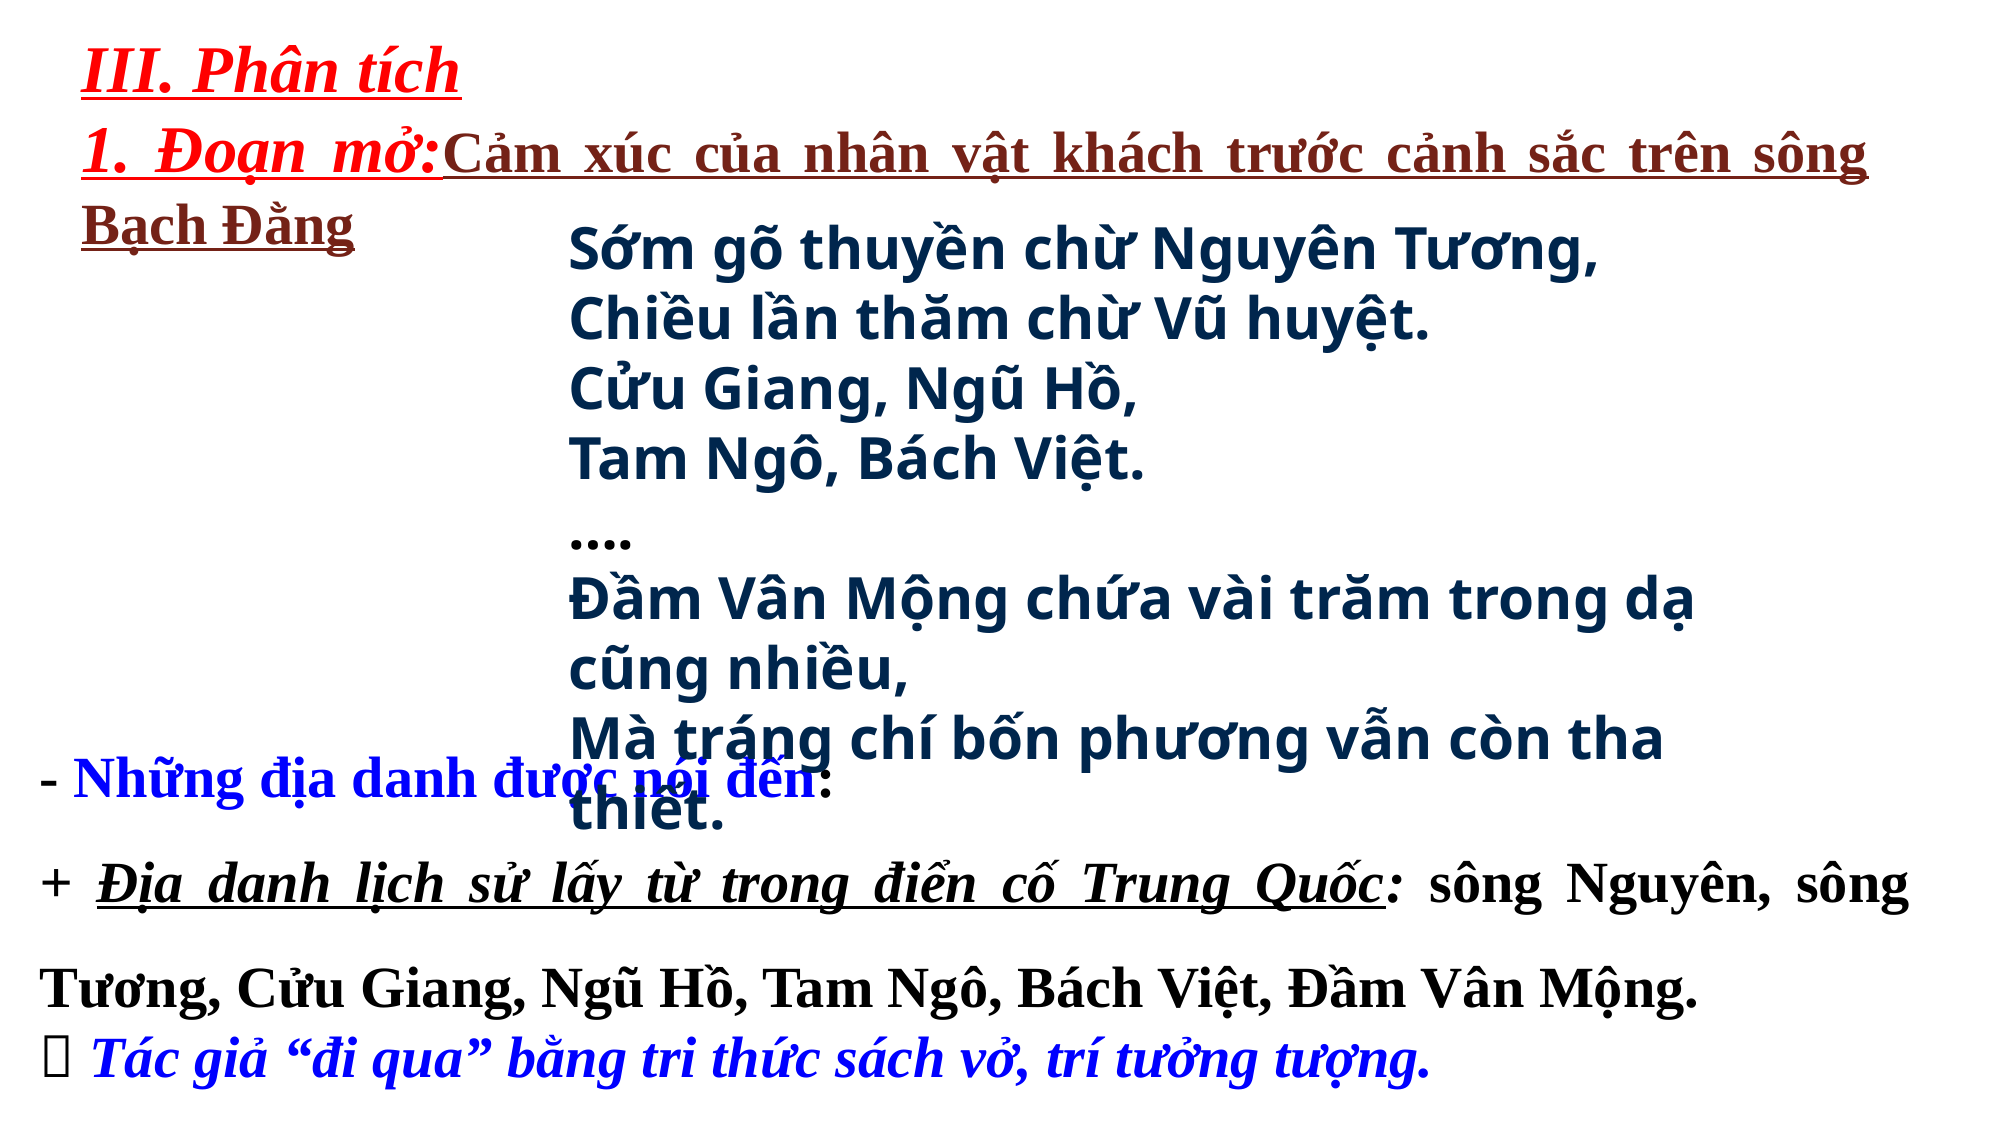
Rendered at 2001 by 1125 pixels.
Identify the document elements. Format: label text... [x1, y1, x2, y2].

text_box III. Phân tích 1. Đoạn mở:Cảm xúc của nhân vật khách trước cảnh sắc trên sông Bạch Đằng [66, 18, 1884, 334]
text_box Sớm gõ thuyền chừ Nguyên Tương, Chiều lần thăm chừ Vũ huyệt. Cửu Giang, Ngũ Hồ, Tam Ngô, Bách Việt. …. Đầm Vân Mộng chứa vài trăm trong dạ cũng nhiều, Mà tráng chí bốn phương vẫn còn tha thiết. [553, 204, 1790, 849]
text_box - Những địa danh được nói đến: + Địa danh lịch sử lấy từ trong điển cố Trung Quốc: sông Nguyên, sông Tương, Cửu Giang, Ngũ Hồ, Tam Ngô, Bách Việt, Đầm Vân Mộng.  Tác giả “đi qua” bằng tri thức sách vở, trí tưởng tượng. [24, 697, 1925, 1097]
